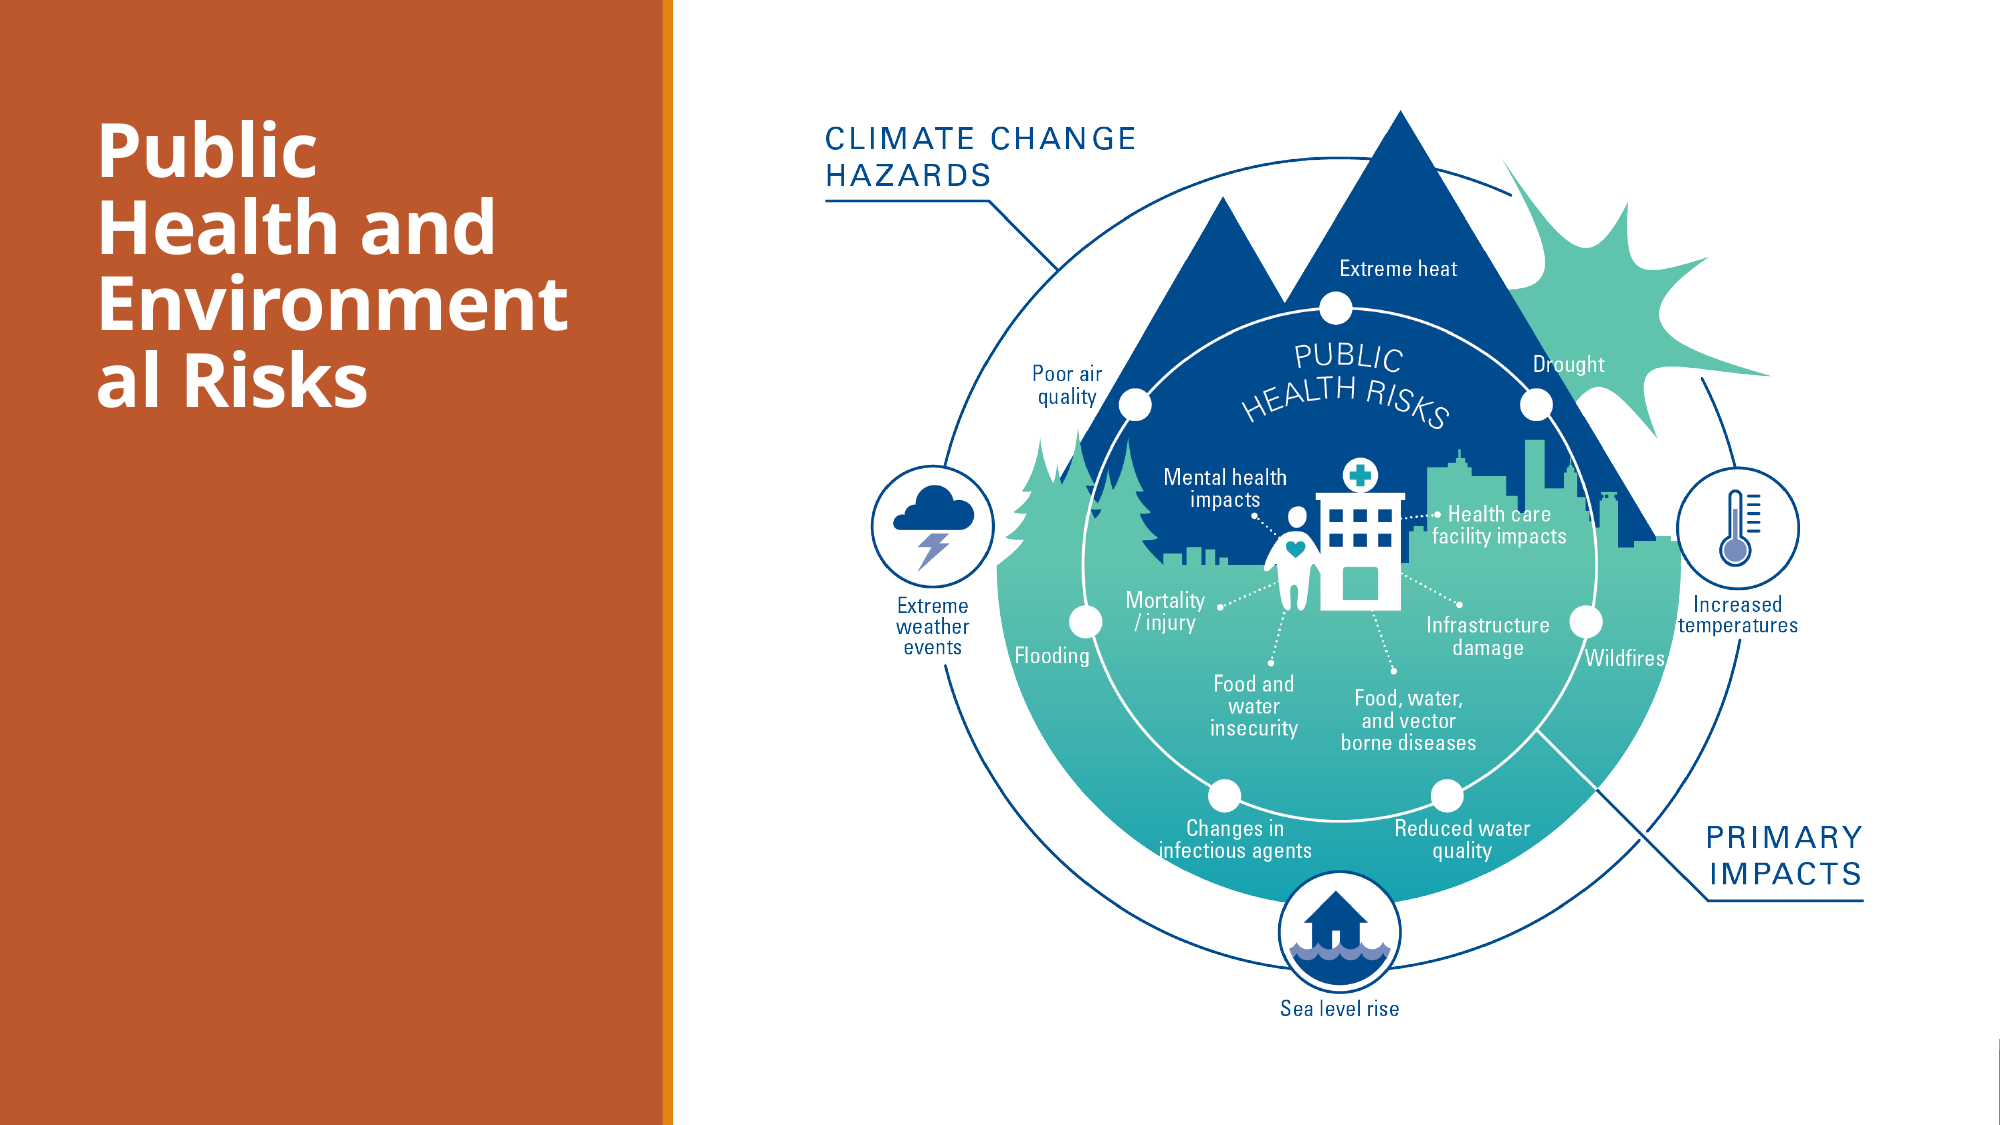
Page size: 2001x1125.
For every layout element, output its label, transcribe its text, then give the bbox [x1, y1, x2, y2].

text_box [674, 0, 2000, 1125]
text_box [0, 0, 661, 1125]
title Public Health and Environmental Risks [80, 84, 587, 430]
text_box [661, 0, 674, 1125]
picture [786, 104, 1884, 1021]
